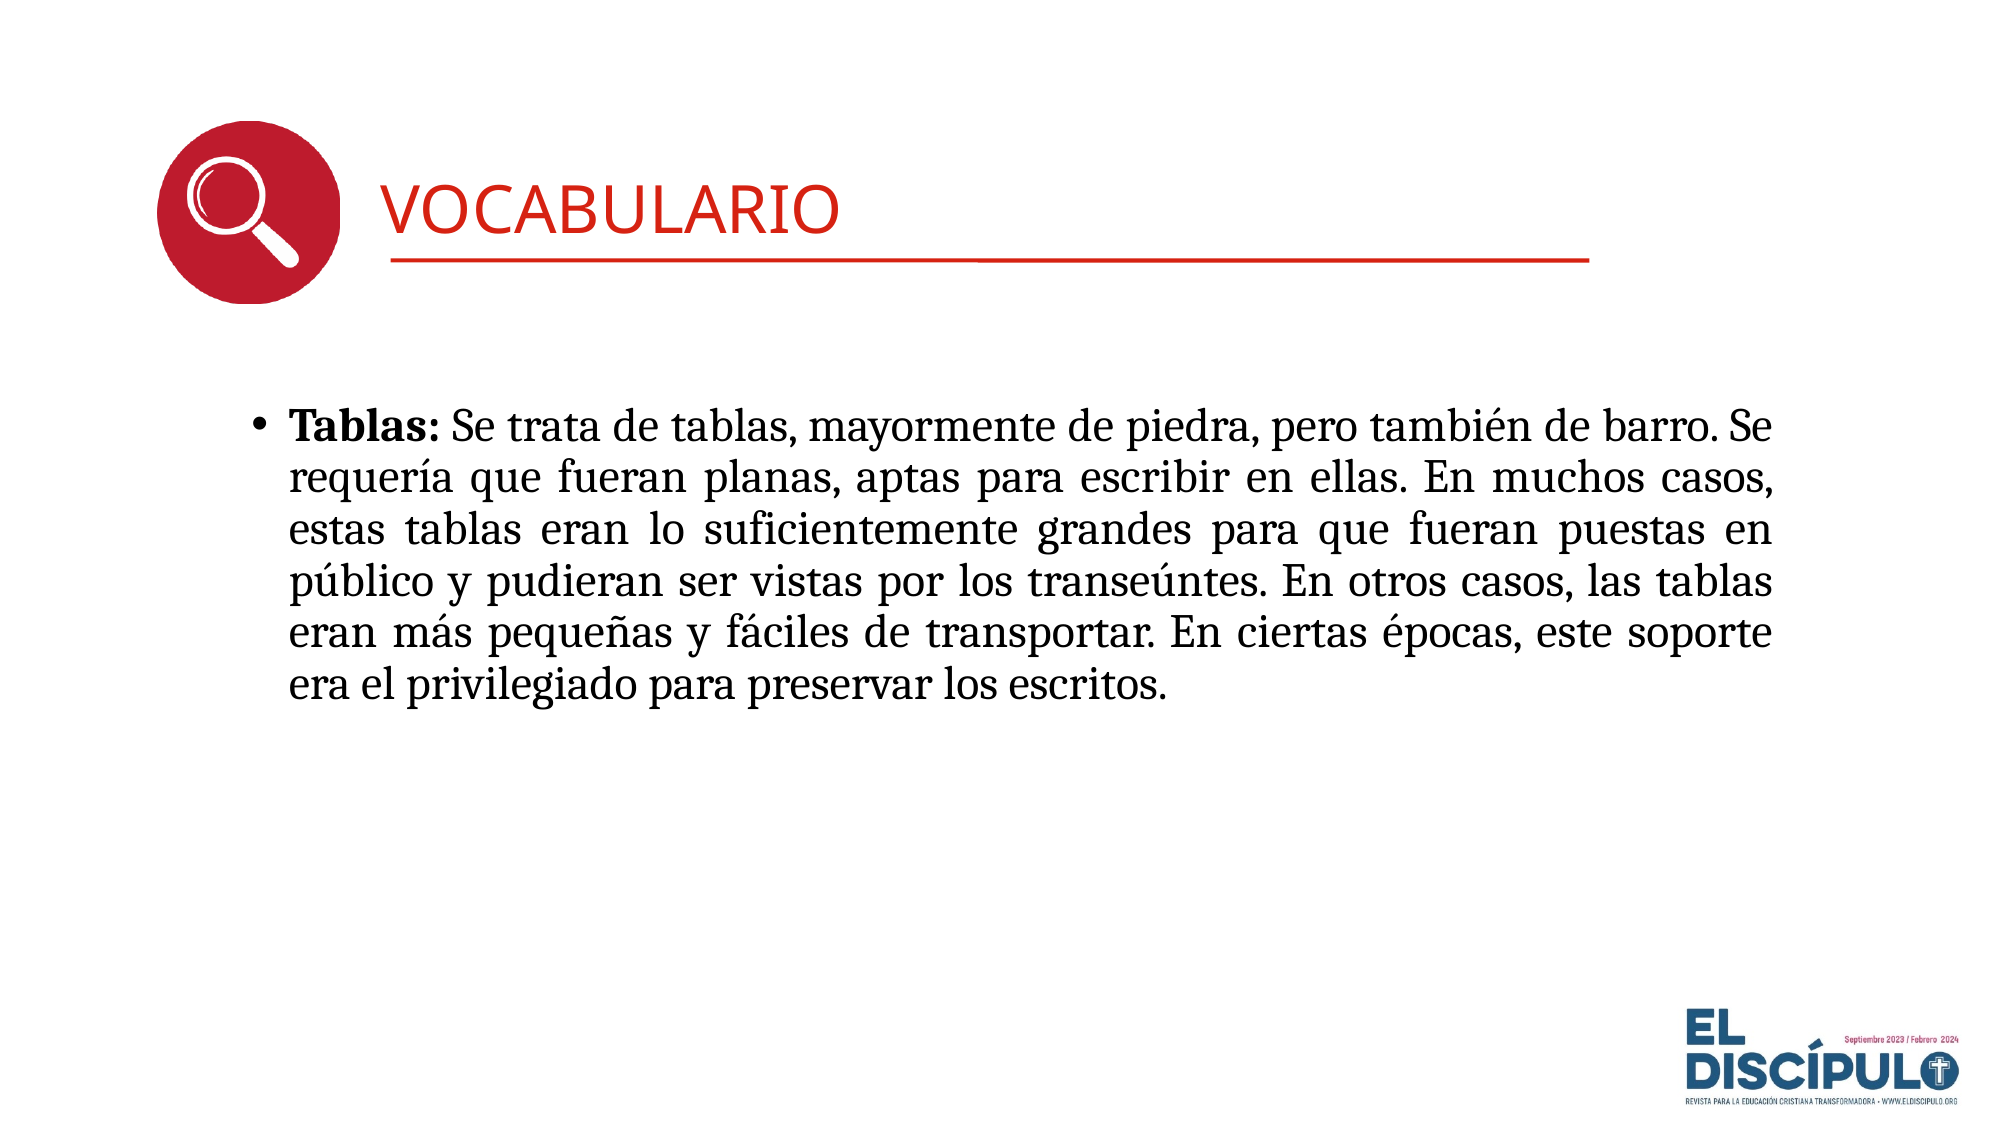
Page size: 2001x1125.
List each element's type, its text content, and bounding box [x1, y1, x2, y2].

list Tablas: Se trata de tablas, mayormente de piedra, pero también de barro. Se requería que fueran planas, aptas para escribir en ellas. En muchos casos, estas tablas eran lo suficientemente grandes para que fueran puestas en público y pudieran ser vistas por los transeúntes. En otros casos, las tablas eran más pequeñas y fáciles de transportar. En ciertas épocas, este soporte era el privilegiado para preservar los escritos. [236, 392, 1790, 1039]
picture [1643, 984, 2000, 1125]
title VOCABULARIO [365, 164, 1022, 261]
picture [156, 120, 340, 304]
